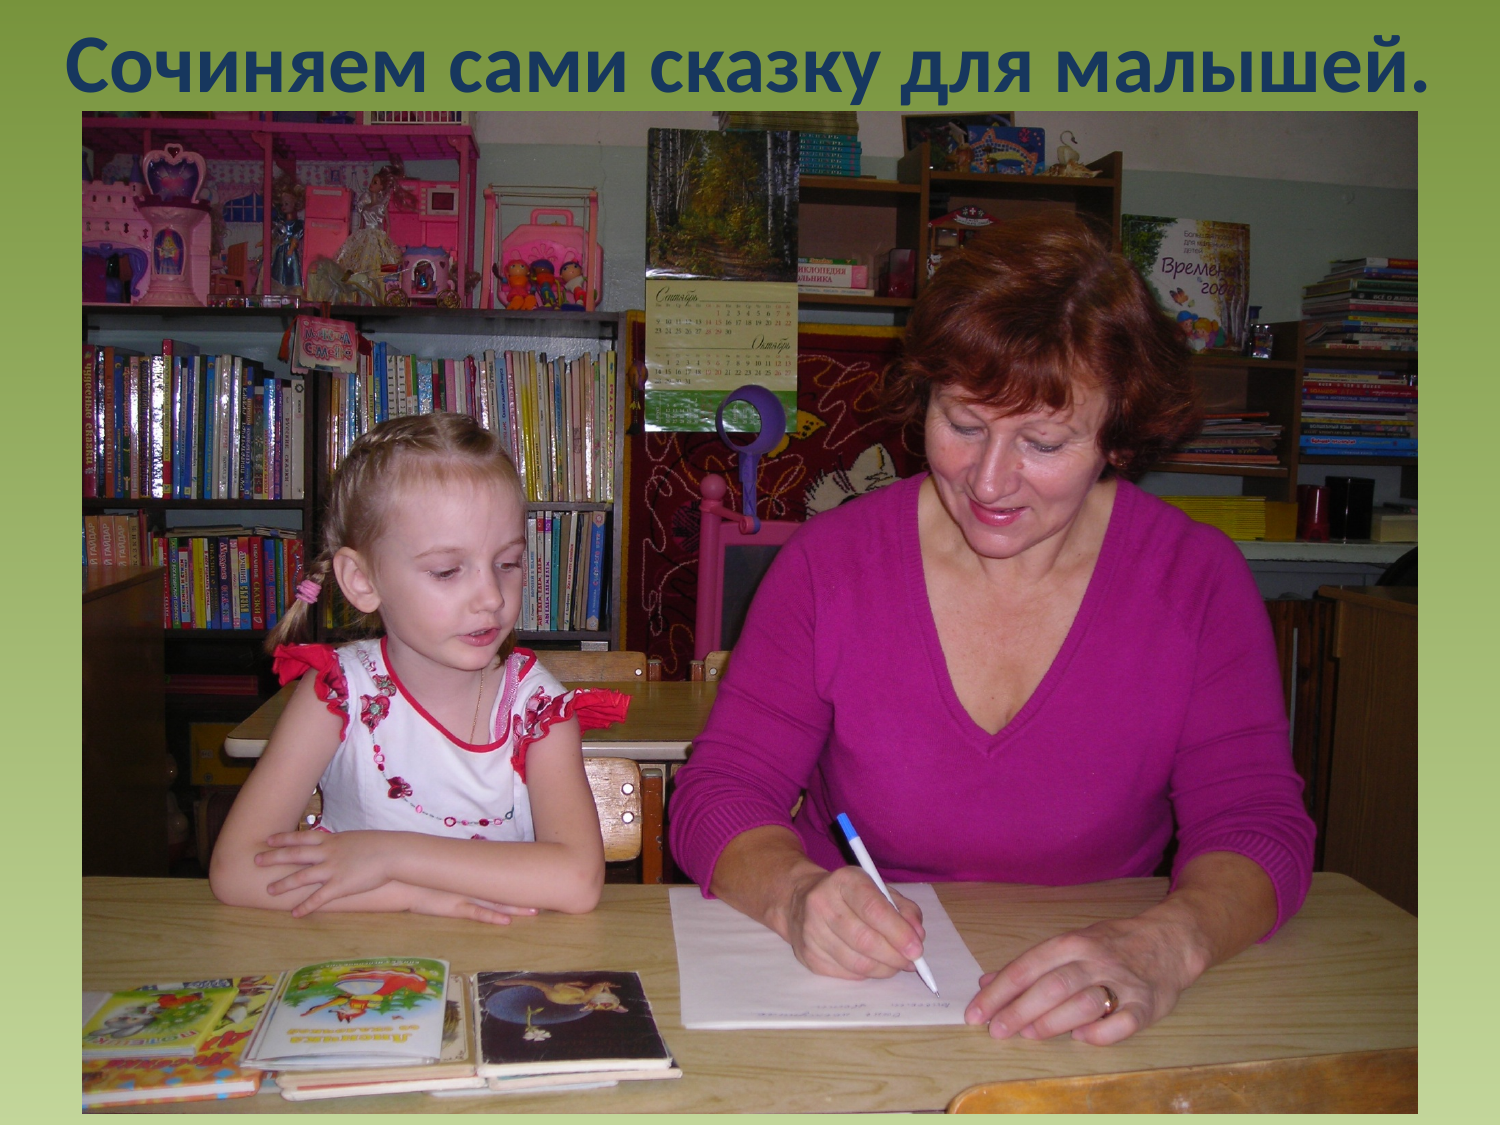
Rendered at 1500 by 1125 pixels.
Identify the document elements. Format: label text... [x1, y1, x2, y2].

picture [81, 111, 1419, 1114]
title Сочиняем сами сказку для малышей. [0, 0, 1500, 118]
